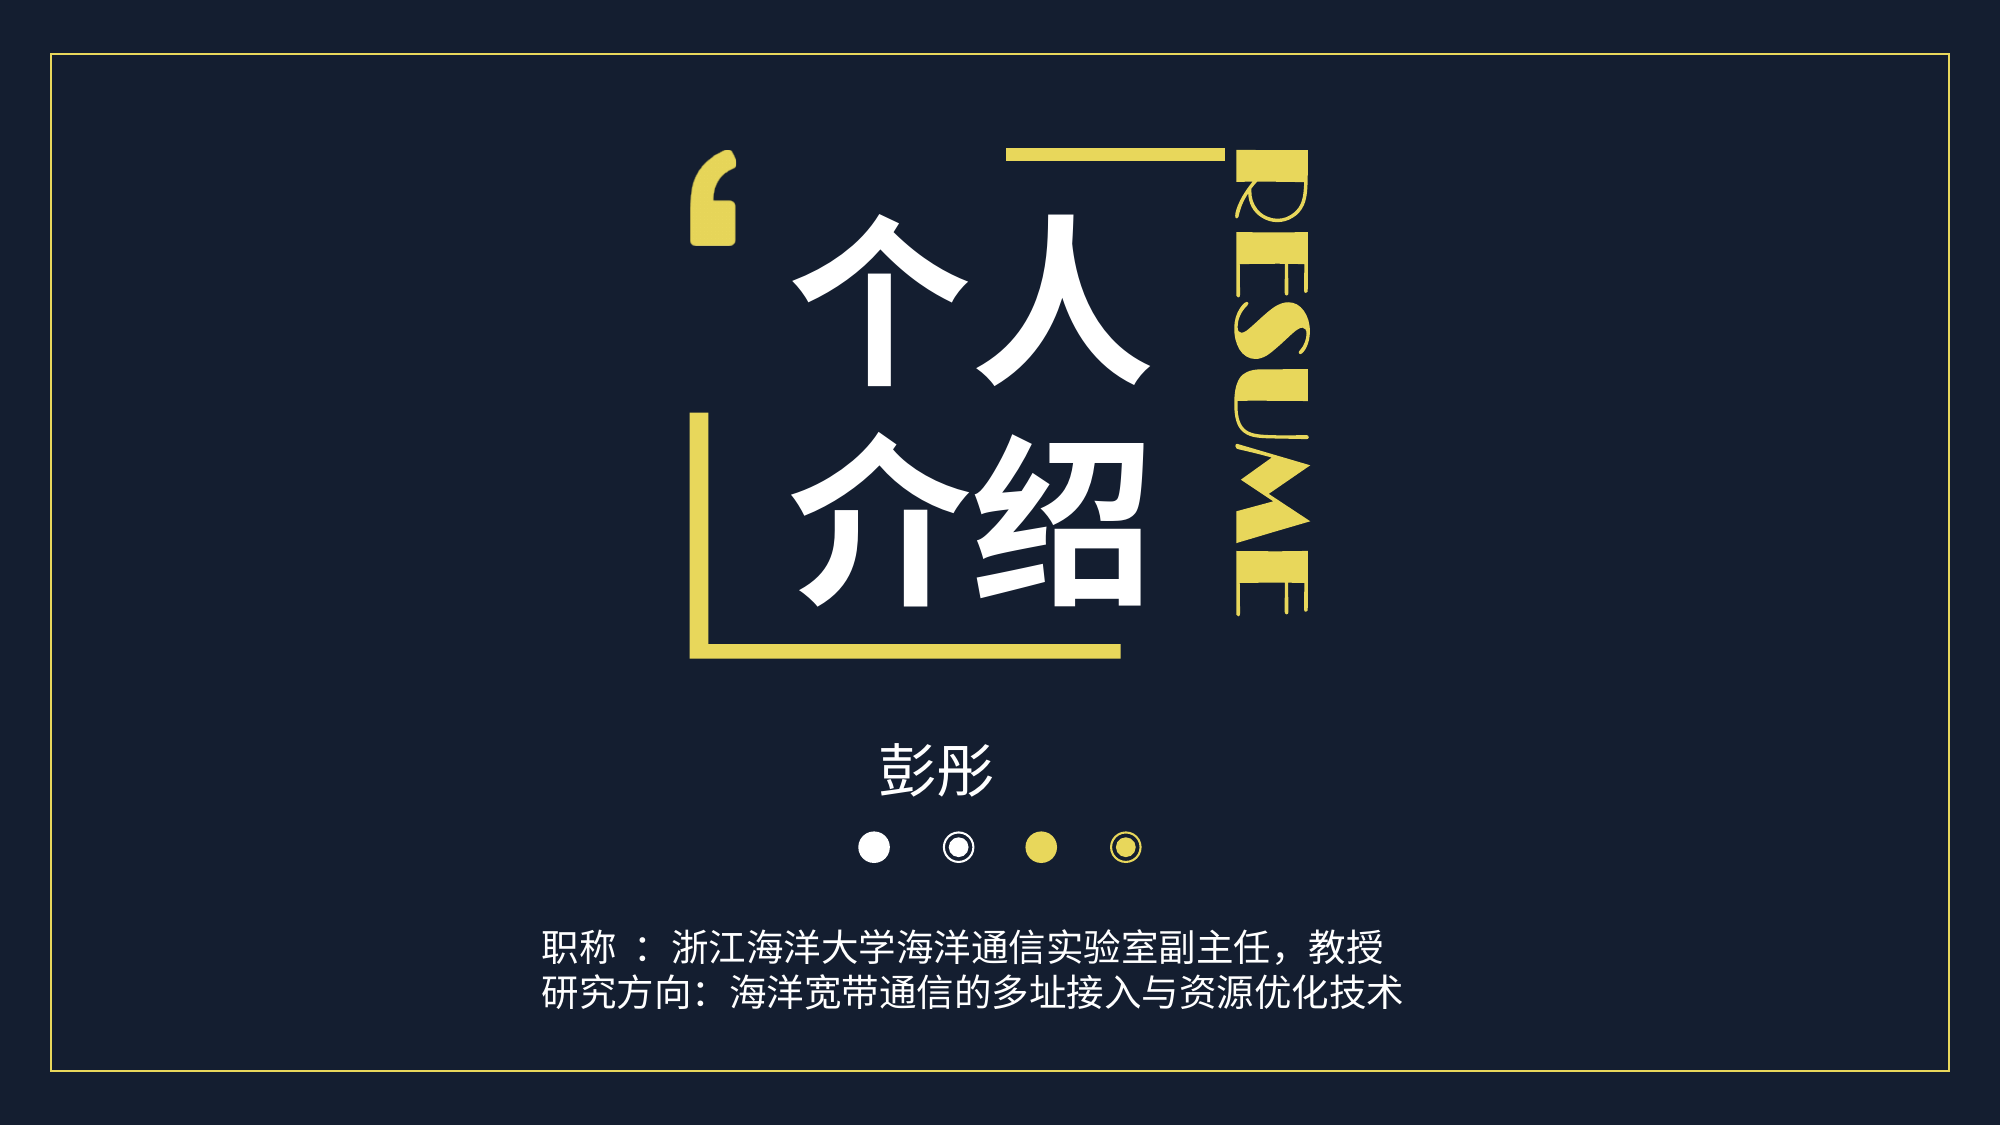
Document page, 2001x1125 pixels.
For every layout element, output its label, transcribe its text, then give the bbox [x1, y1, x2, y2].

text_box [1235, 149, 1308, 223]
text_box 彭彤 [863, 727, 1136, 812]
text_box [1236, 232, 1308, 298]
text_box [689, 411, 1122, 660]
text_box 职称 ：浙江海洋大学海洋通信实验室副主任，教授 研究方向：海洋宽带通信的多址接入与资源优化技术 [541, 916, 1432, 1022]
picture [689, 149, 736, 246]
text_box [859, 832, 1141, 862]
text_box [1234, 369, 1309, 440]
text_box 个人 介绍 [773, 179, 1200, 635]
text_box [1236, 550, 1308, 617]
text_box [50, 53, 1950, 1072]
text_box [1234, 301, 1310, 359]
text_box [1235, 443, 1311, 544]
